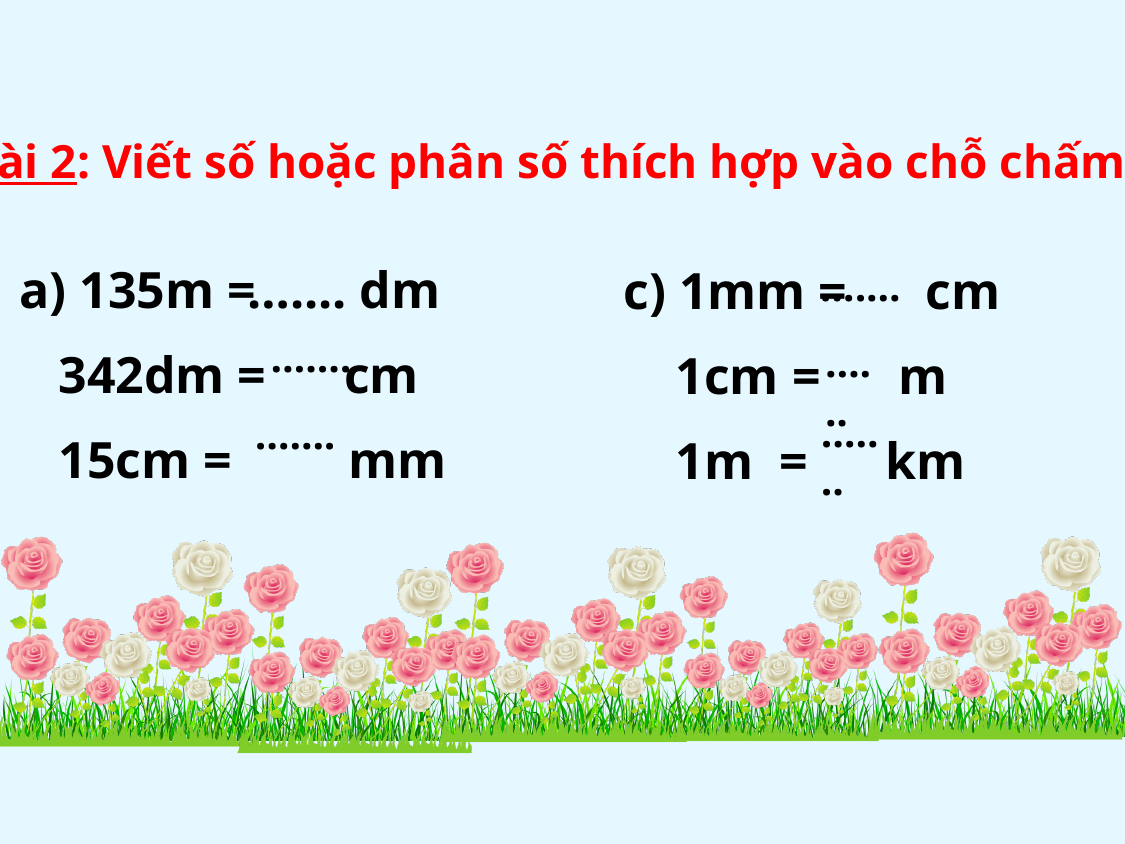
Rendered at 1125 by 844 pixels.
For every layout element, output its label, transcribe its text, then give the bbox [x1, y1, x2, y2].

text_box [0, 471, 1125, 809]
text_box ….... [811, 256, 989, 314]
text_box ….... [239, 253, 416, 323]
text_box 135m = dm 342dm = cm 15cm = mm [11, 254, 588, 470]
text_box …... [816, 332, 890, 402]
text_box ….... [812, 402, 890, 470]
text_box ….... [262, 328, 439, 386]
text_box ….... [246, 404, 424, 462]
text_box c) 1mm = cm 1cm = m 1m = km [615, 255, 1125, 470]
text_box Bài 2: Viết số hoặc phân số thích hợp vào chỗ chấm: [0, 128, 1125, 192]
